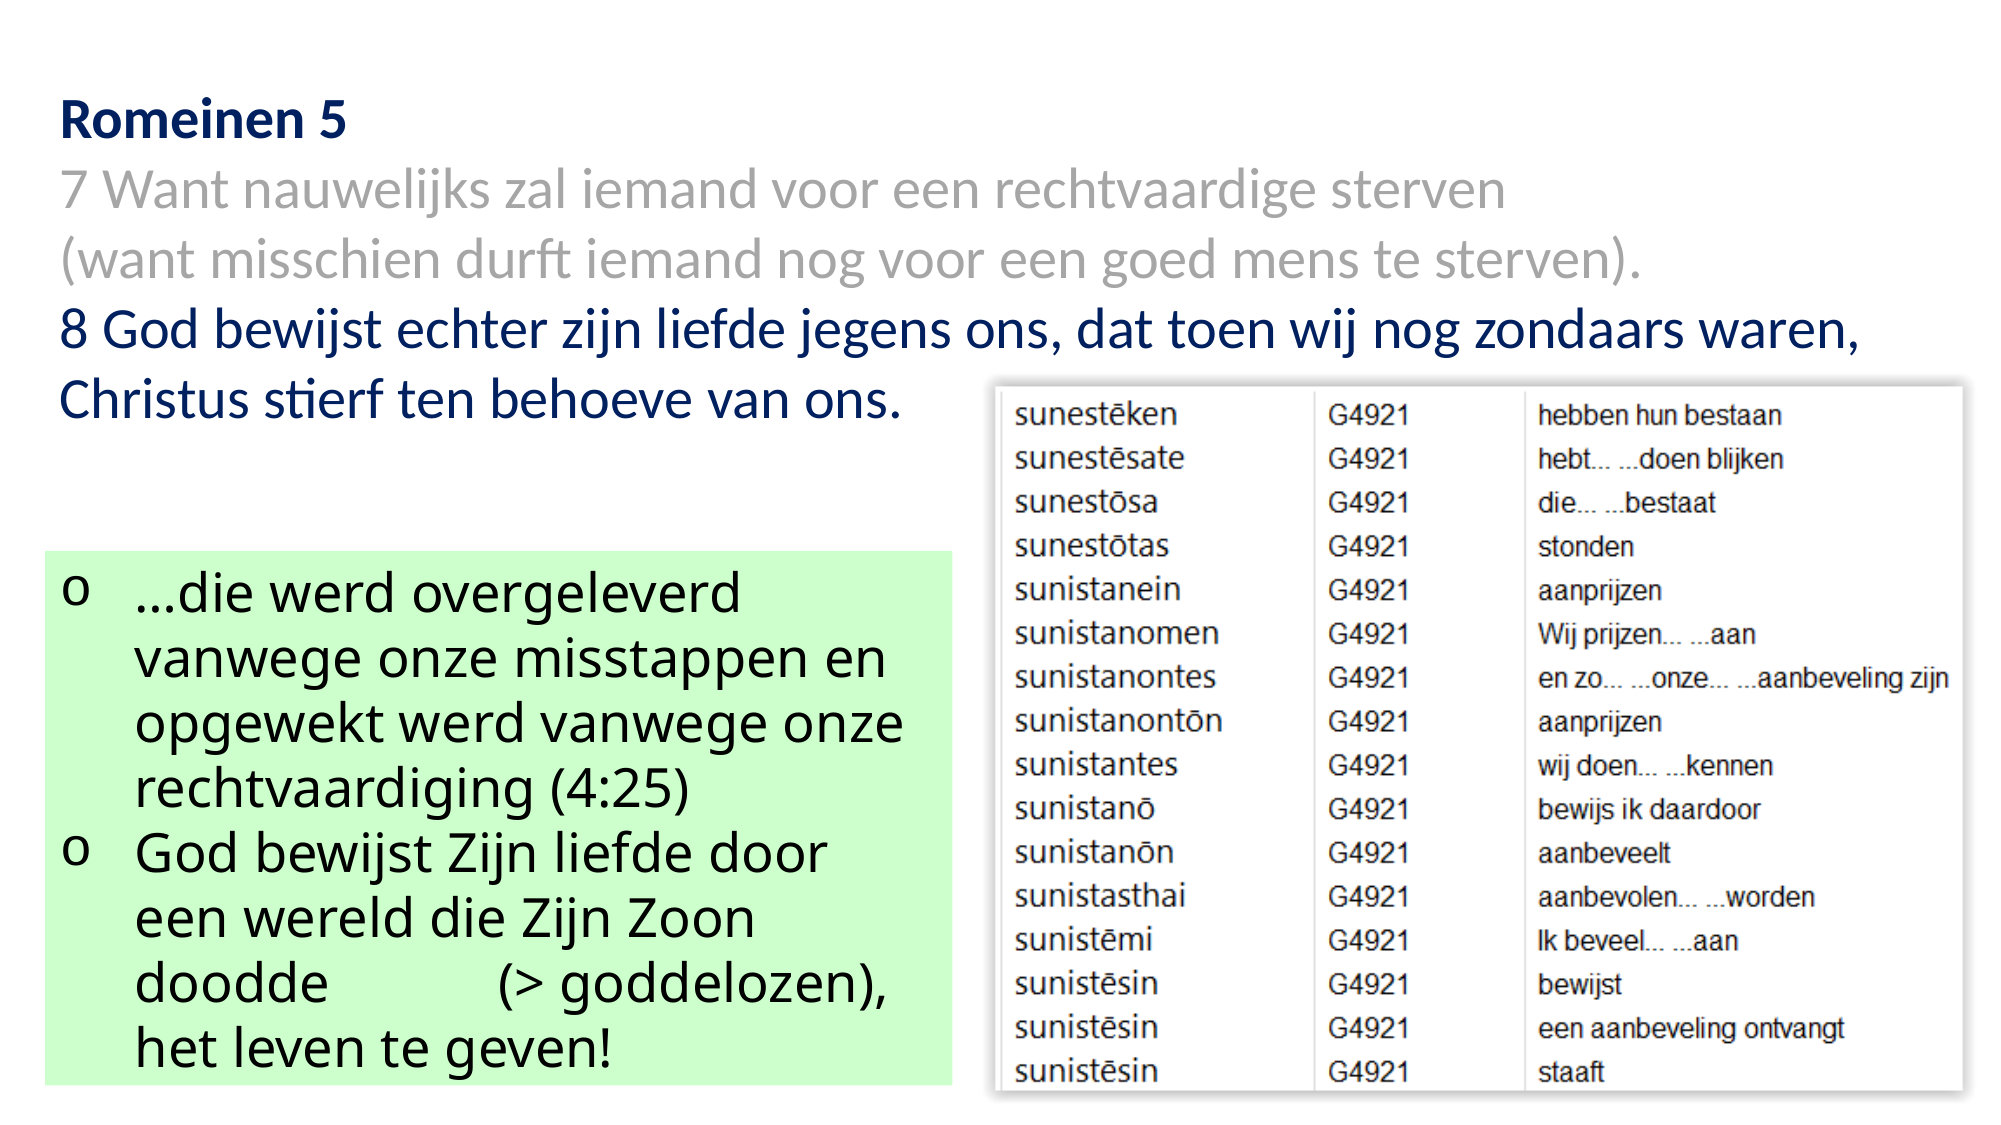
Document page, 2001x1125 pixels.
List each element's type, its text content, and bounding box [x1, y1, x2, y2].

text_box …die werd overgeleverd vanwege onze misstappen en opgewekt werd vanwege onze rechtvaardiging (4:25) God bewijst Zijn liefde door een wereld die Zijn Zoon doodde (> goddelozen), het leven te geven! [45, 550, 953, 1086]
picture [980, 371, 1977, 1105]
text_box Romeinen 5 7 Want nauwelijks zal iemand voor een rechtvaardige sterven (want misschien durft iemand nog voor een goed mens te sterven). 8 God bewijst echter zijn liefde jegens ons, dat toen wij nog zondaars waren, Christus stierf ten behoeve van ons. [44, 72, 1993, 438]
